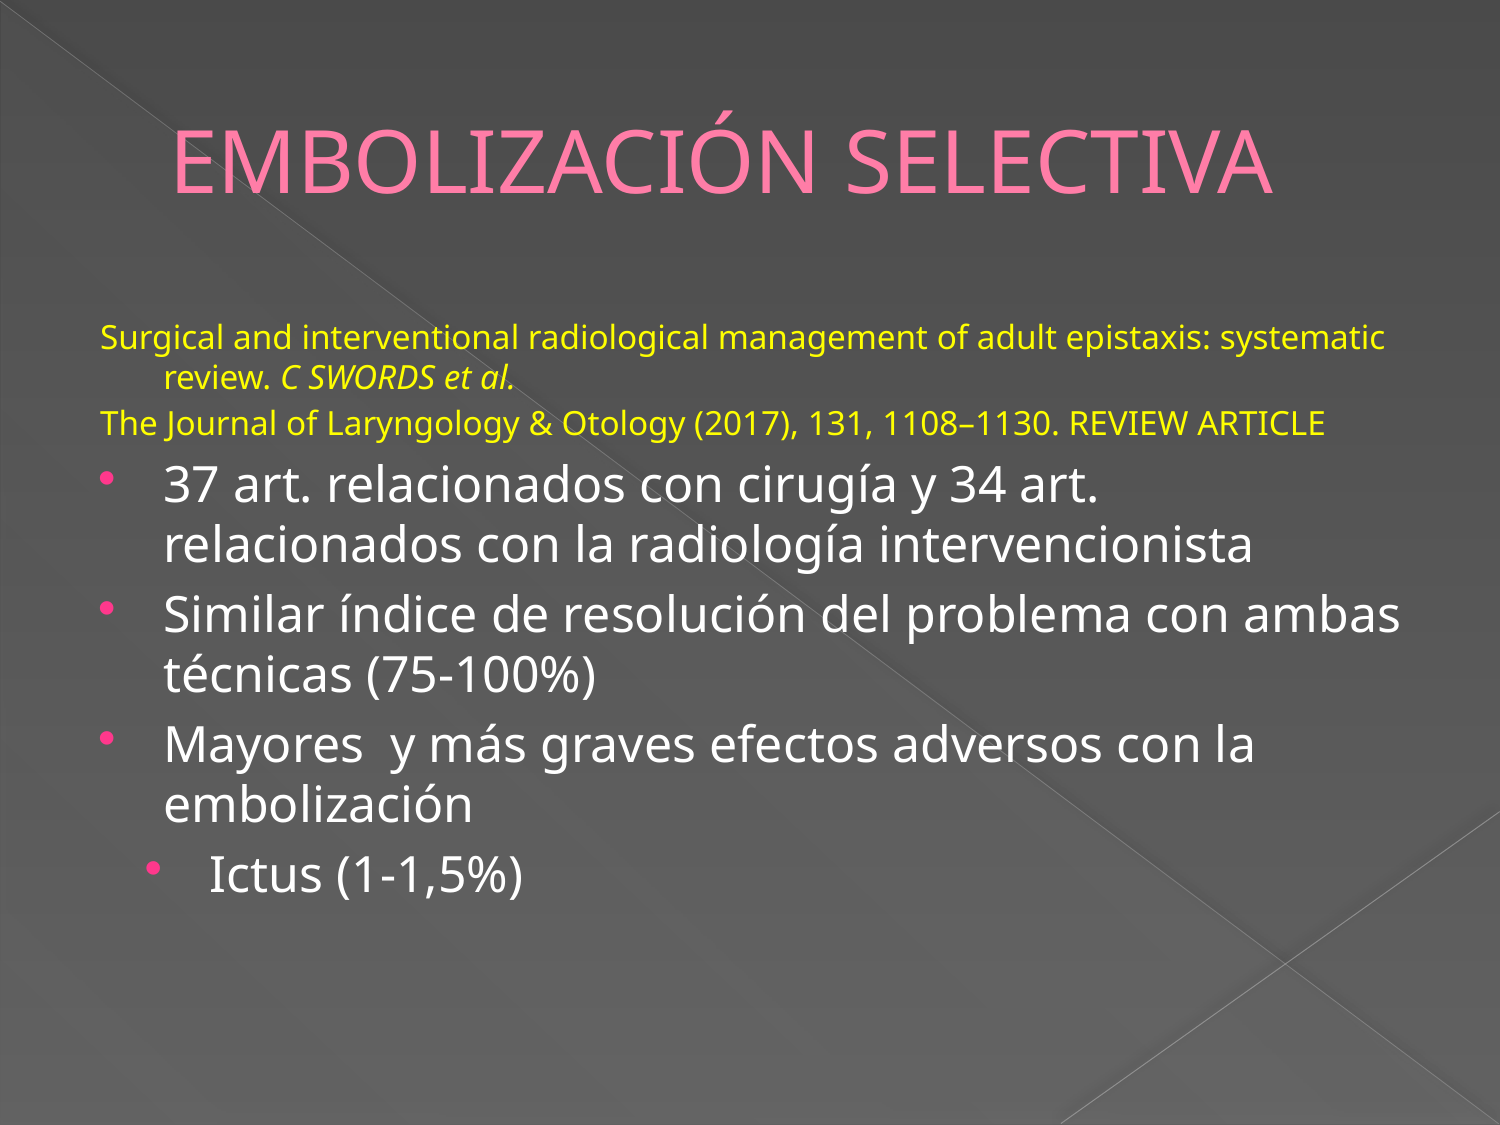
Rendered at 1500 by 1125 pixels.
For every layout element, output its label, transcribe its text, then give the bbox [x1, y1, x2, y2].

list Surgical and interventional radiological management of adult epistaxis: systematic review. C SWORDS et al. The Journal of Laryngology & Otology (2017), 131, 1108–1130. REVIEW ARTICLE 37 art. relacionados con cirugía y 34 art. relacionados con la radiología intervencionista Similar índice de resolución del problema con ambas técnicas (75-100%) Mayores y más graves efectos adversos con la embolización Ictus (1-1,5%) [75, 308, 1425, 1059]
title EMBOLIZACIÓN SELECTIVA [75, 43, 1425, 274]
